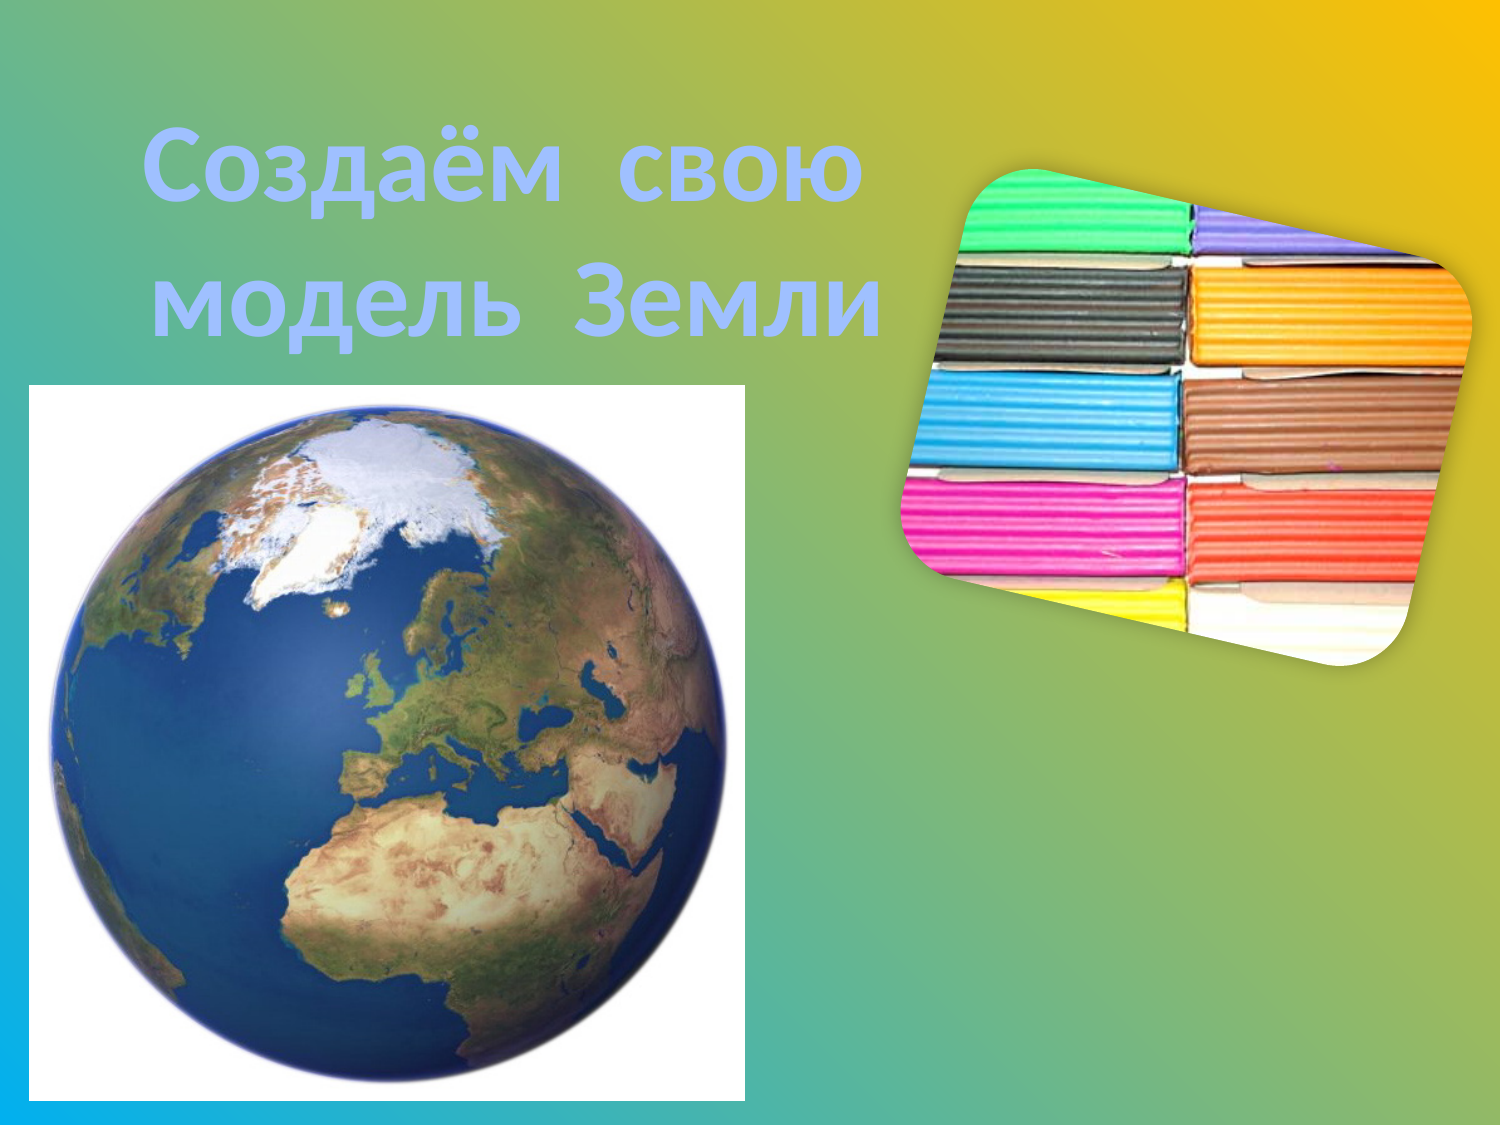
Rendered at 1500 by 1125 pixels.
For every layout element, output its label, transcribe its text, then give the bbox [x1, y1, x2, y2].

text_box Создаём свою модель Земли [107, 81, 902, 367]
picture [29, 385, 745, 1105]
picture [22, 964, 28, 974]
picture [900, 169, 1473, 666]
